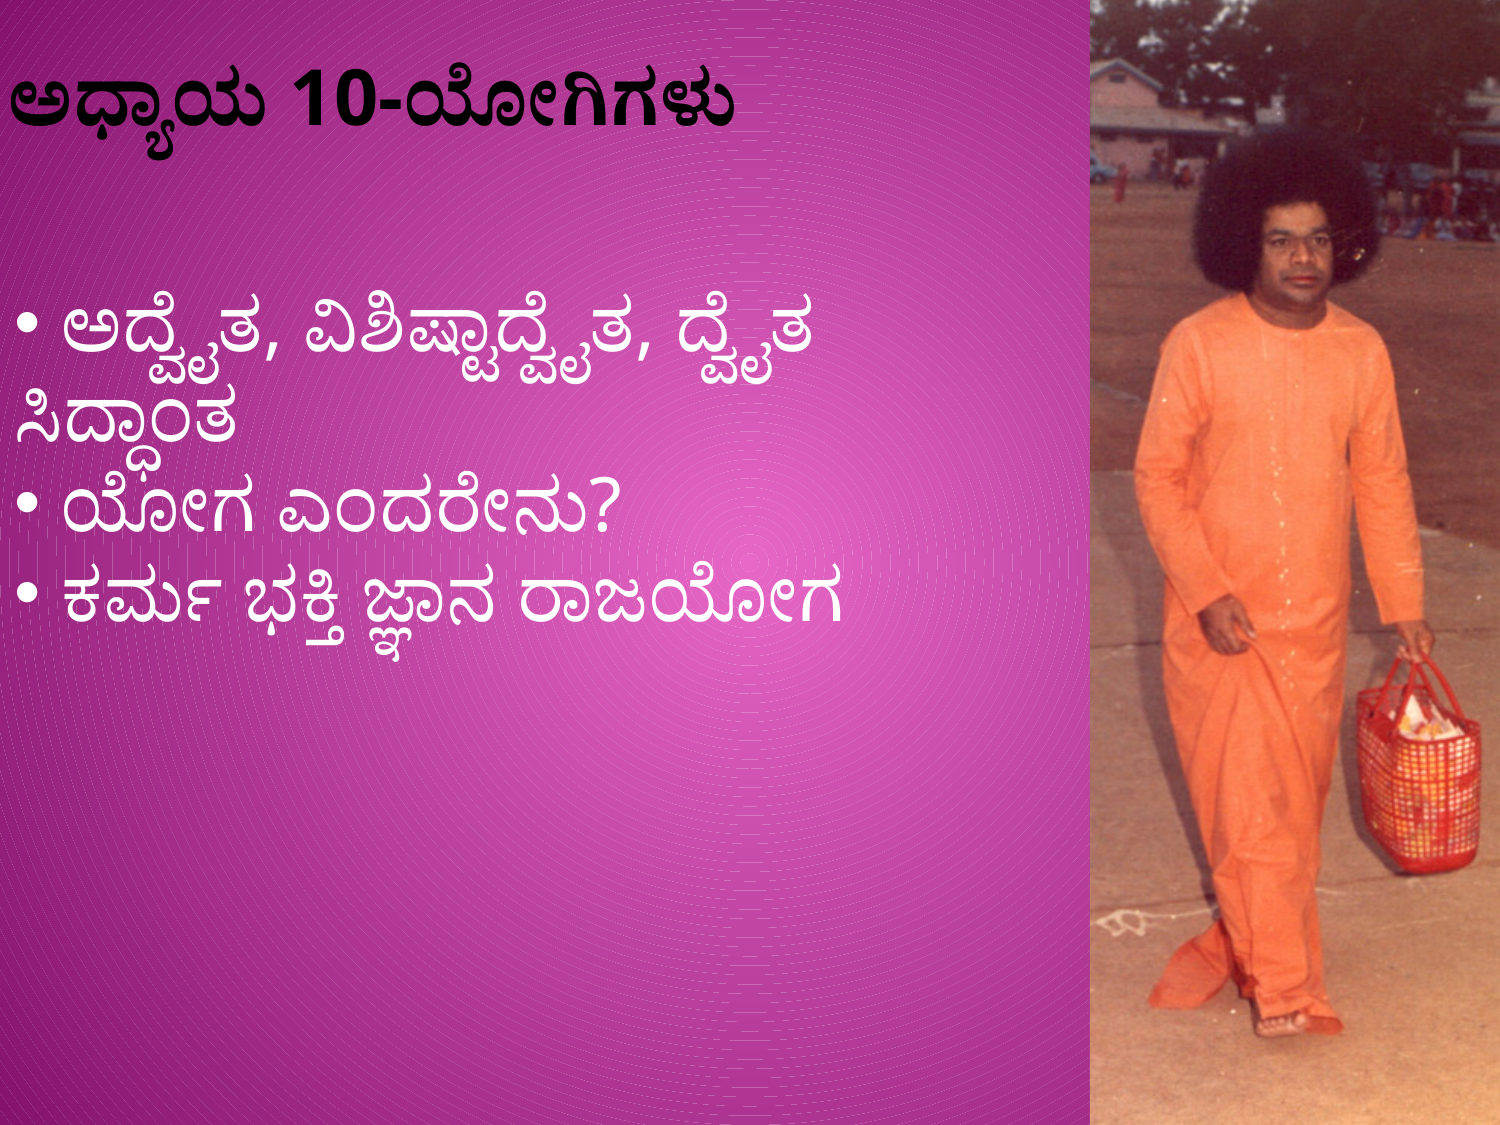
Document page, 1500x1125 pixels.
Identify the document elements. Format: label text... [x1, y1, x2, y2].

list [1089, 0, 1500, 1125]
title ಅಧ್ಯಾಯ 10-ಯೋಗಿಗಳು [0, 46, 1083, 235]
text_box ಅದ್ವೈತ, ವಿಶಿಷ್ಟಾದ್ವೈತ, ದ್ವೈತ ಸಿದ್ಧಾಂತ ಯೋಗ ಎಂದರೇನು? ಕರ್ಮ ಭಕ್ತಿ ಜ್ಞಾನ ರಾಜಯೋಗ [0, 269, 1067, 645]
